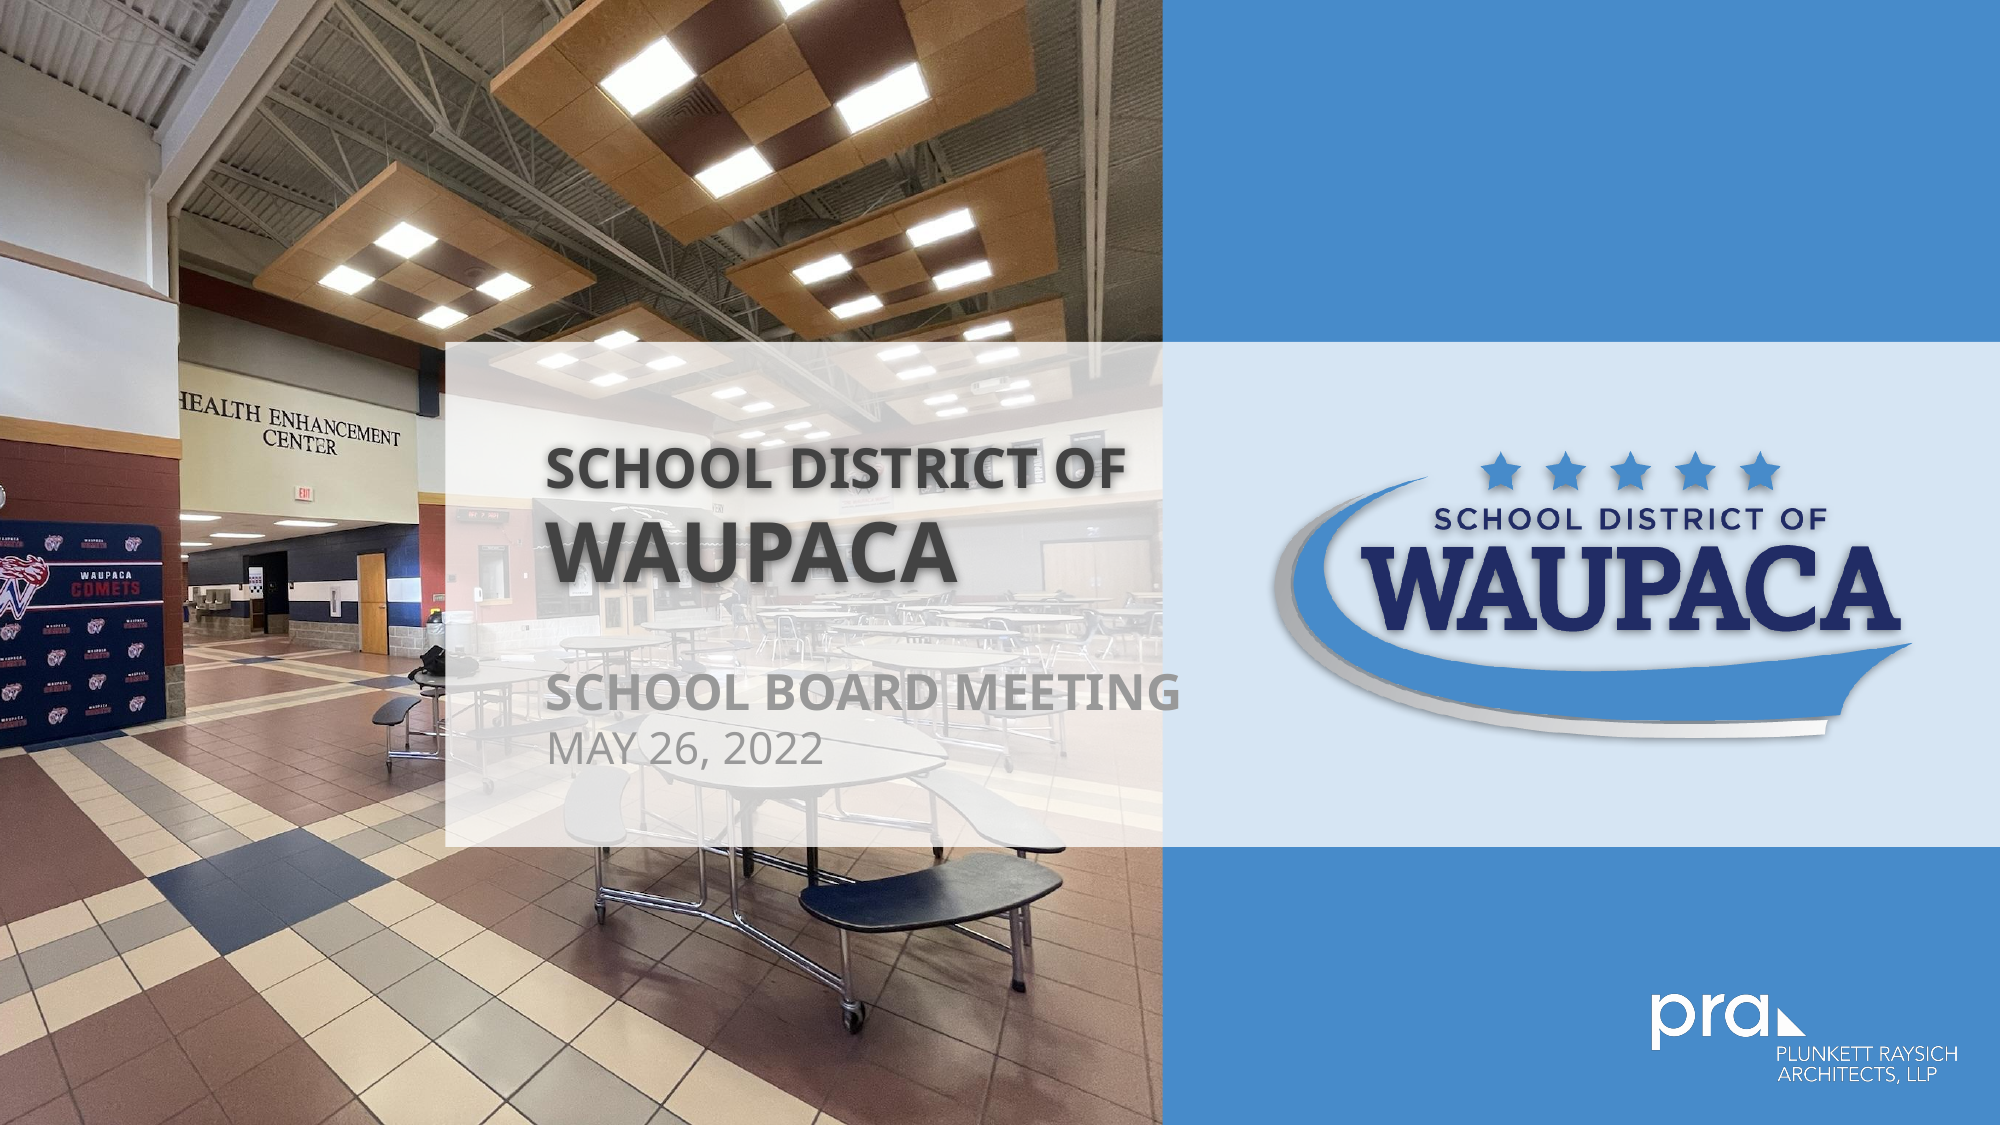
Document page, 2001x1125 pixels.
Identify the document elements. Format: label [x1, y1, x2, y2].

picture [0, 0, 1163, 1125]
picture [1608, 953, 2000, 1125]
picture [1274, 451, 1913, 738]
